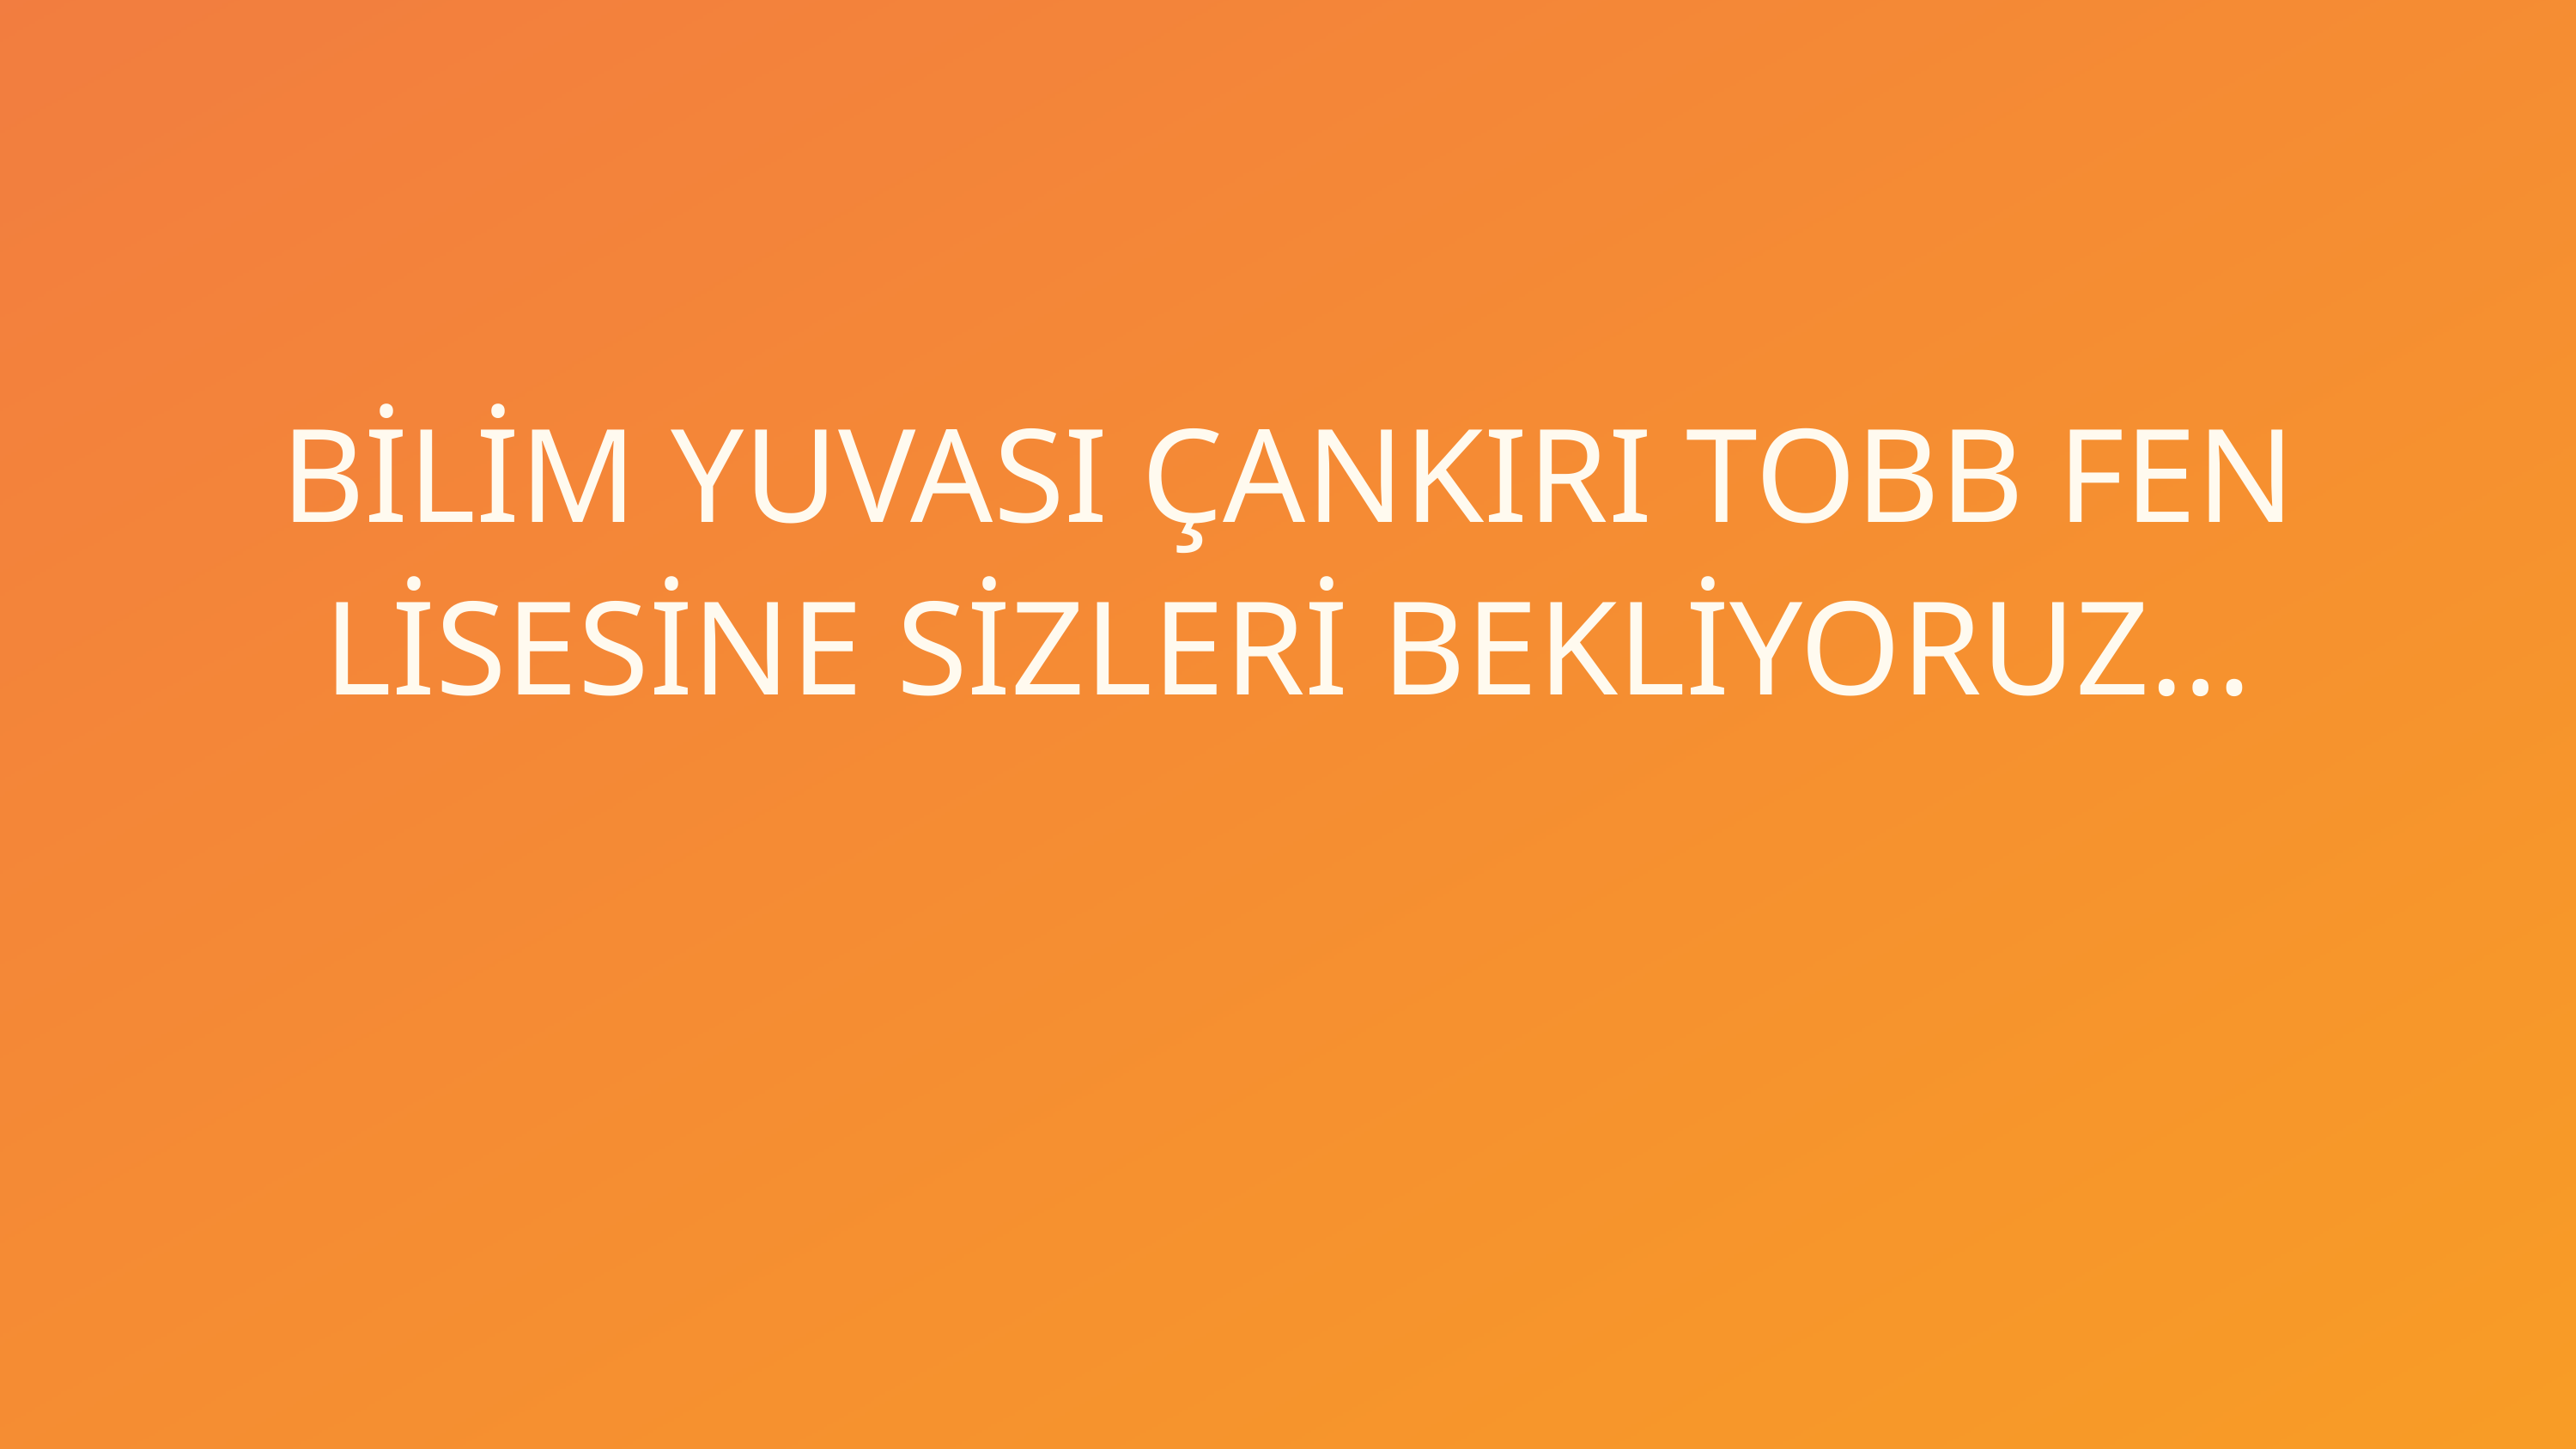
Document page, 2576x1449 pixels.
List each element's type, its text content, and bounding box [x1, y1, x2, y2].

text_box [0, 0, 2576, 1449]
text_box BİLİM YUVASI ÇANKIRI TOBB FEN LİSESİNE SİZLERİ BEKLİYORUZ… [202, 374, 2374, 894]
